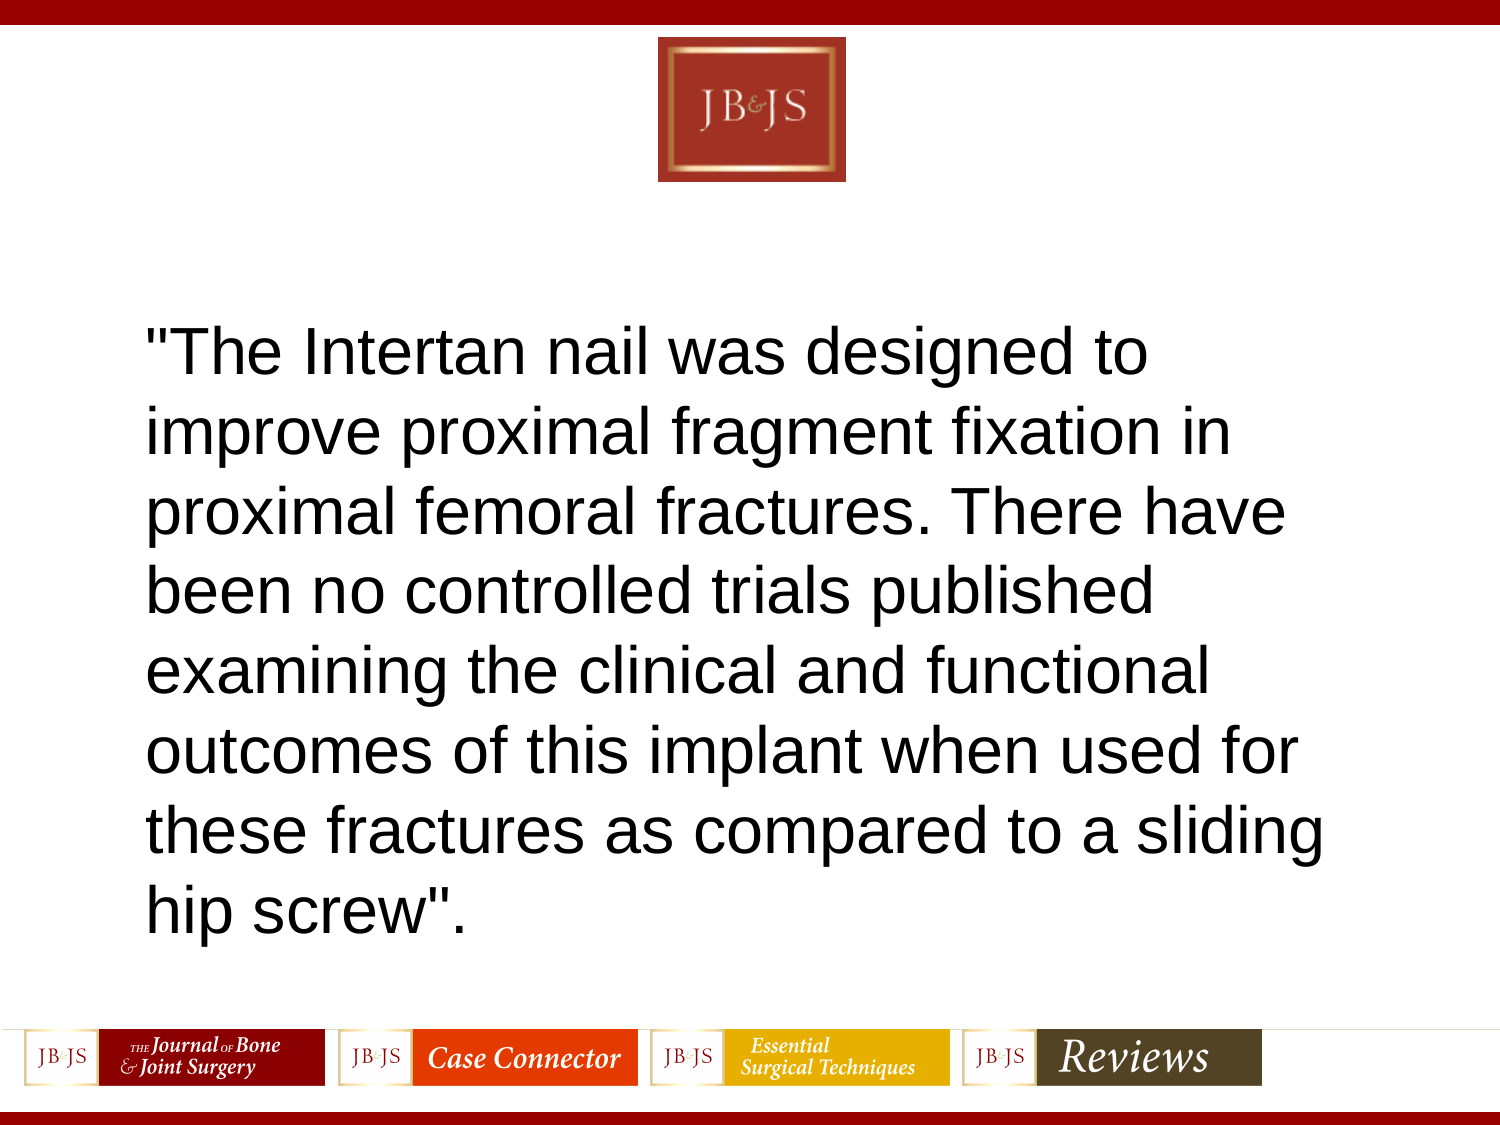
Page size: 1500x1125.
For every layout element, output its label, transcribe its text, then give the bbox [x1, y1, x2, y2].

picture [962, 1029, 1262, 1086]
list "The Intertan nail was designed to improve proximal fragment fixation in proximal femoral fractures. There have been no controlled trials published examining the clinical and functional outcomes of this implant when used for these fractures as compared to a sliding hip screw". [130, 299, 1406, 975]
picture [24, 1029, 325, 1086]
picture [650, 1029, 950, 1086]
picture [338, 1029, 638, 1086]
picture [658, 37, 846, 182]
